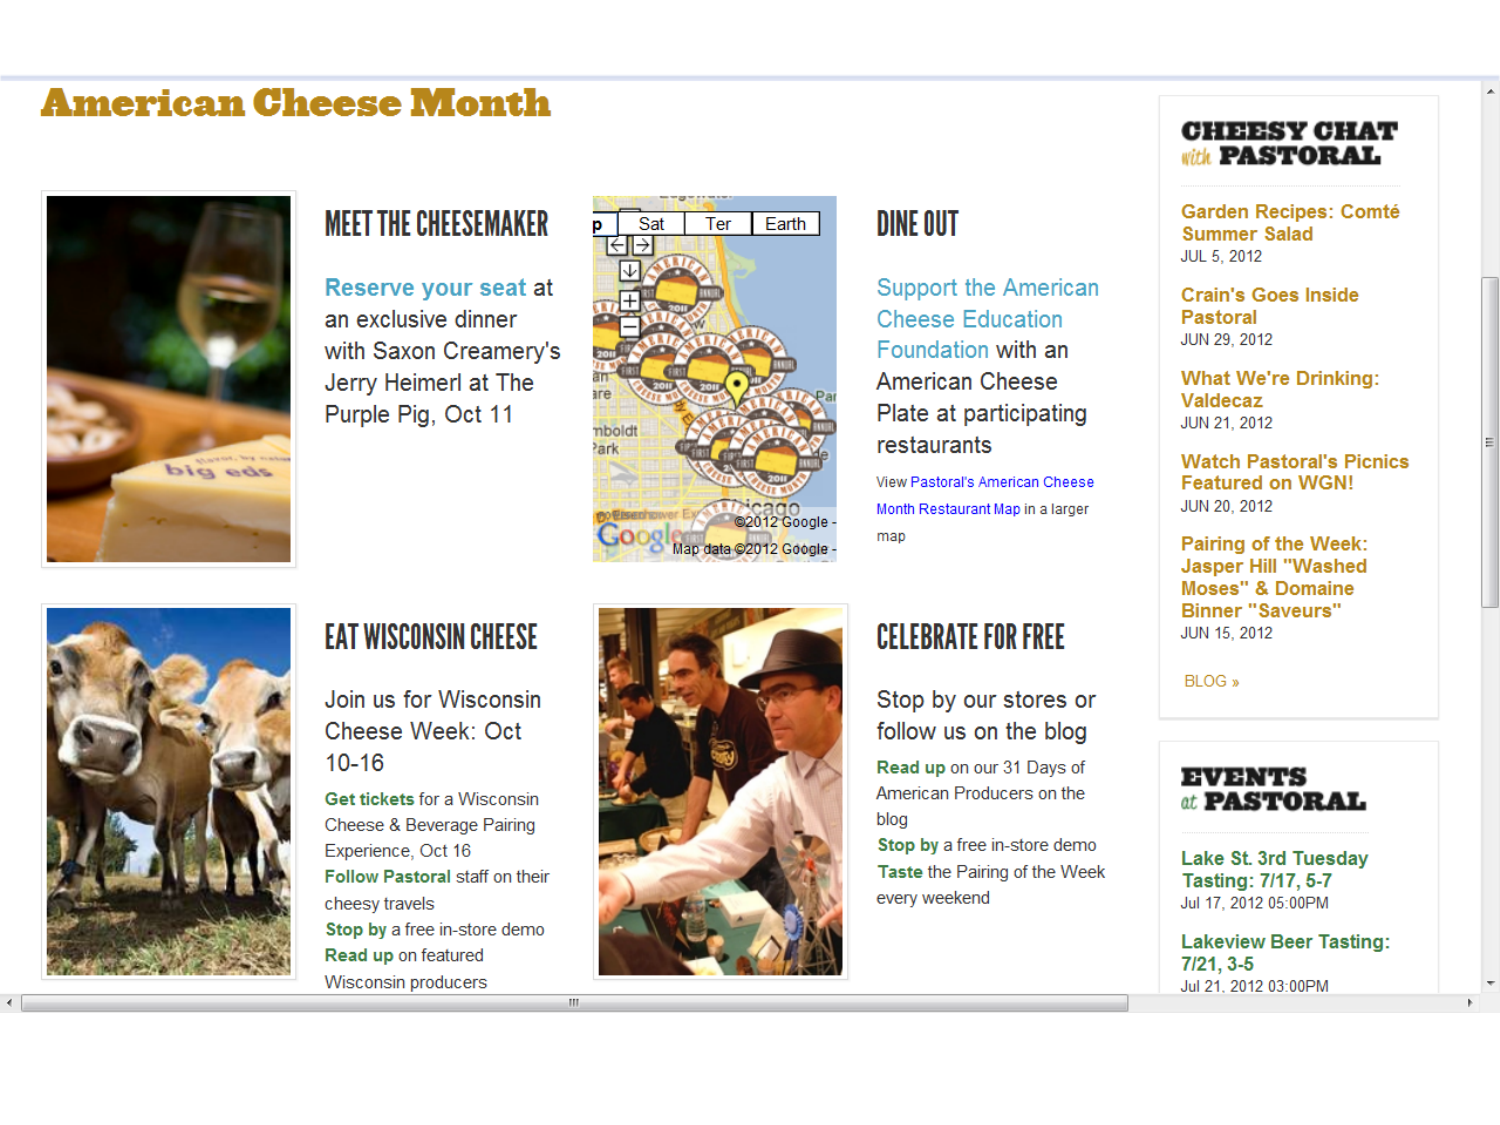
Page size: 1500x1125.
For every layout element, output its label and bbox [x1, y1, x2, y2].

picture [0, 74, 1500, 1013]
